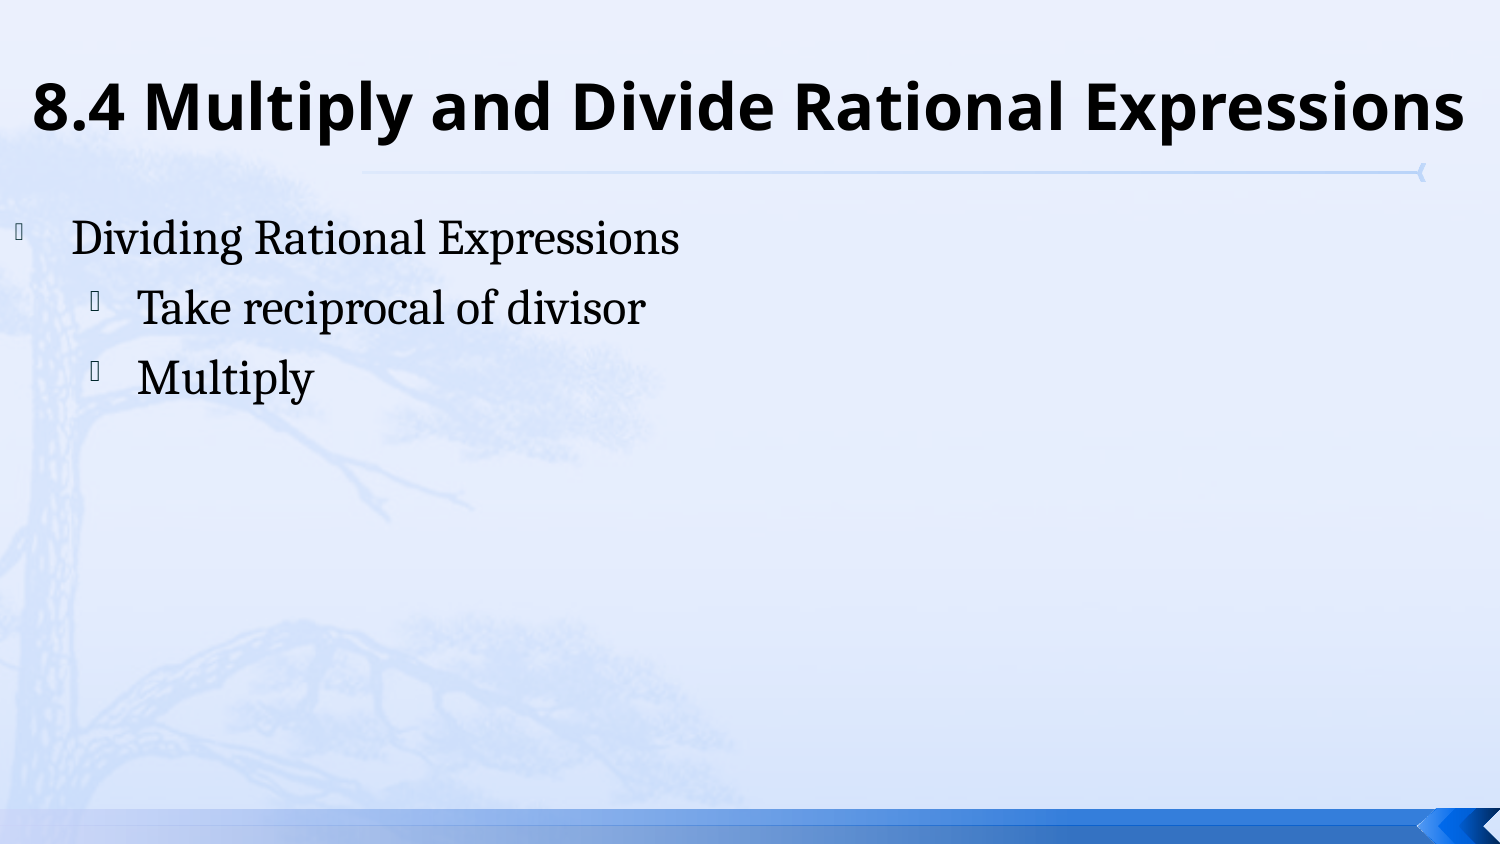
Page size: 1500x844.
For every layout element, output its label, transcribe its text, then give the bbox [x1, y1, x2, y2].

title 8.4 Multiply and Divide Rational Expressions [0, 33, 1500, 175]
